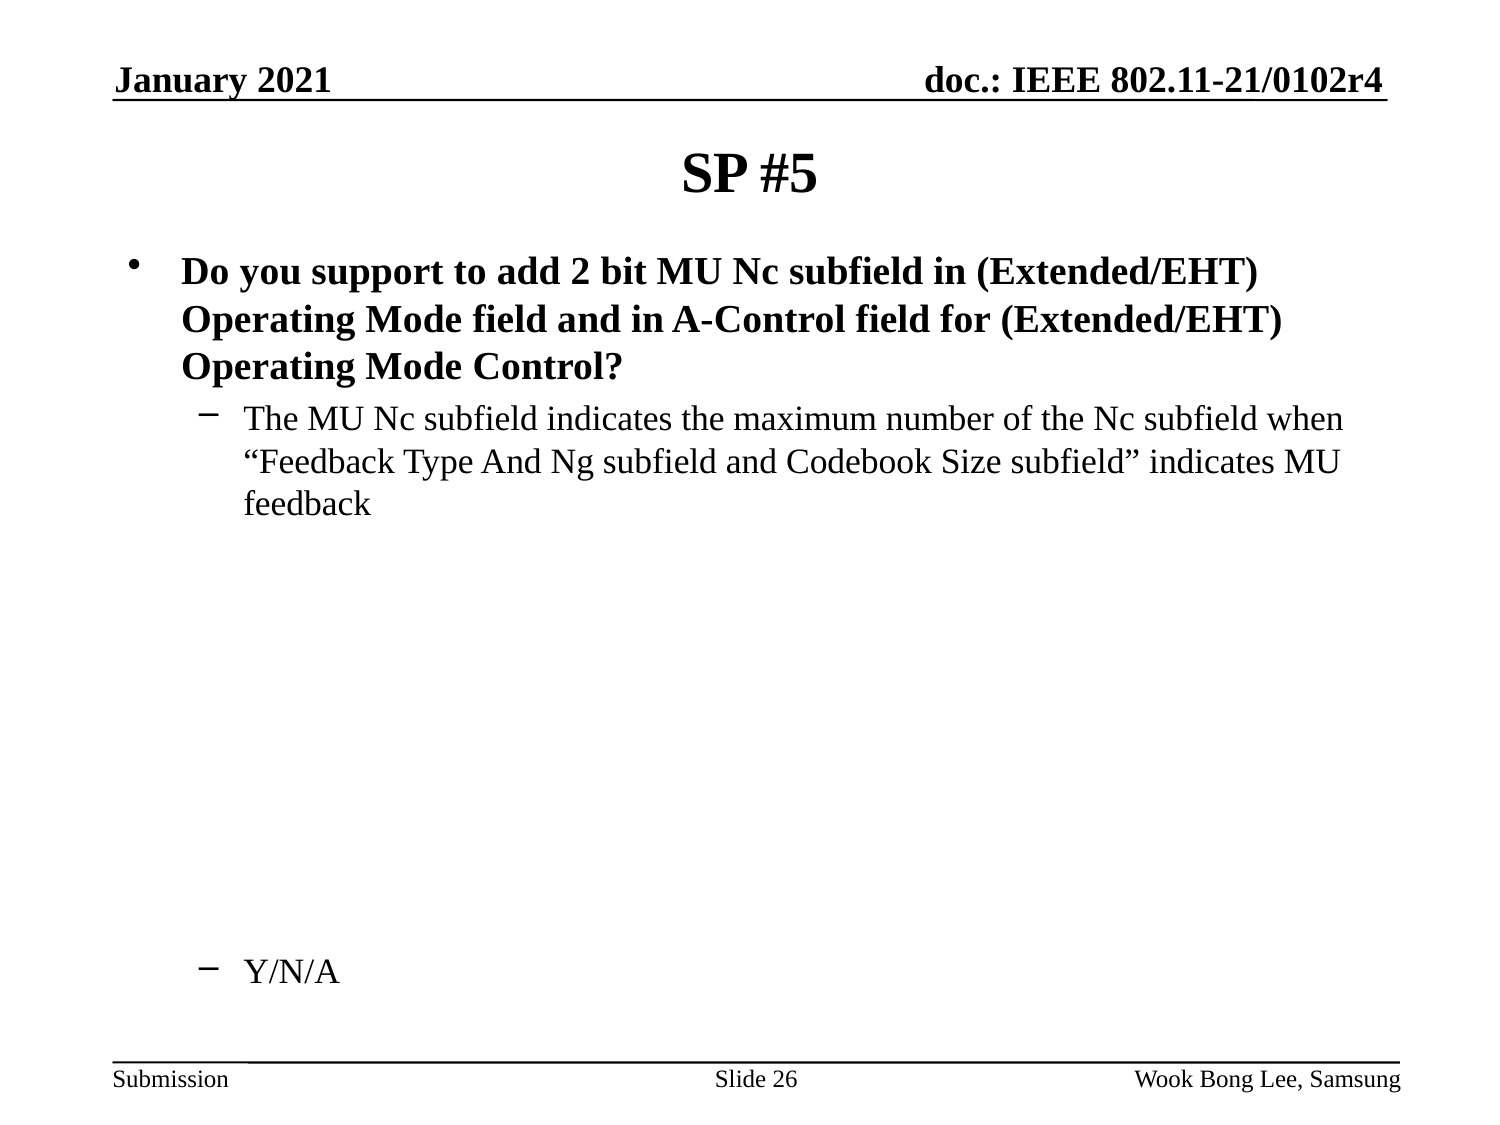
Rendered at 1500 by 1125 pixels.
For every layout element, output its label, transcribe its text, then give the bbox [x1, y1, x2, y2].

list Do you support to add 2 bit MU Nc subfield in (Extended/EHT) Operating Mode field and in A-Control field for (Extended/EHT) Operating Mode Control? The MU Nc subfield indicates the maximum number of the Nc subfield when “Feedback Type And Ng subfield and Codebook Size subfield” indicates MU feedback Y/N/A [112, 237, 1388, 1001]
footer Wook Bong Lee, Samsung [1130, 1061, 1402, 1093]
title SP #5 [112, 112, 1388, 226]
slide_number Slide 26 [712, 1061, 800, 1093]
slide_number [114, 54, 335, 101]
